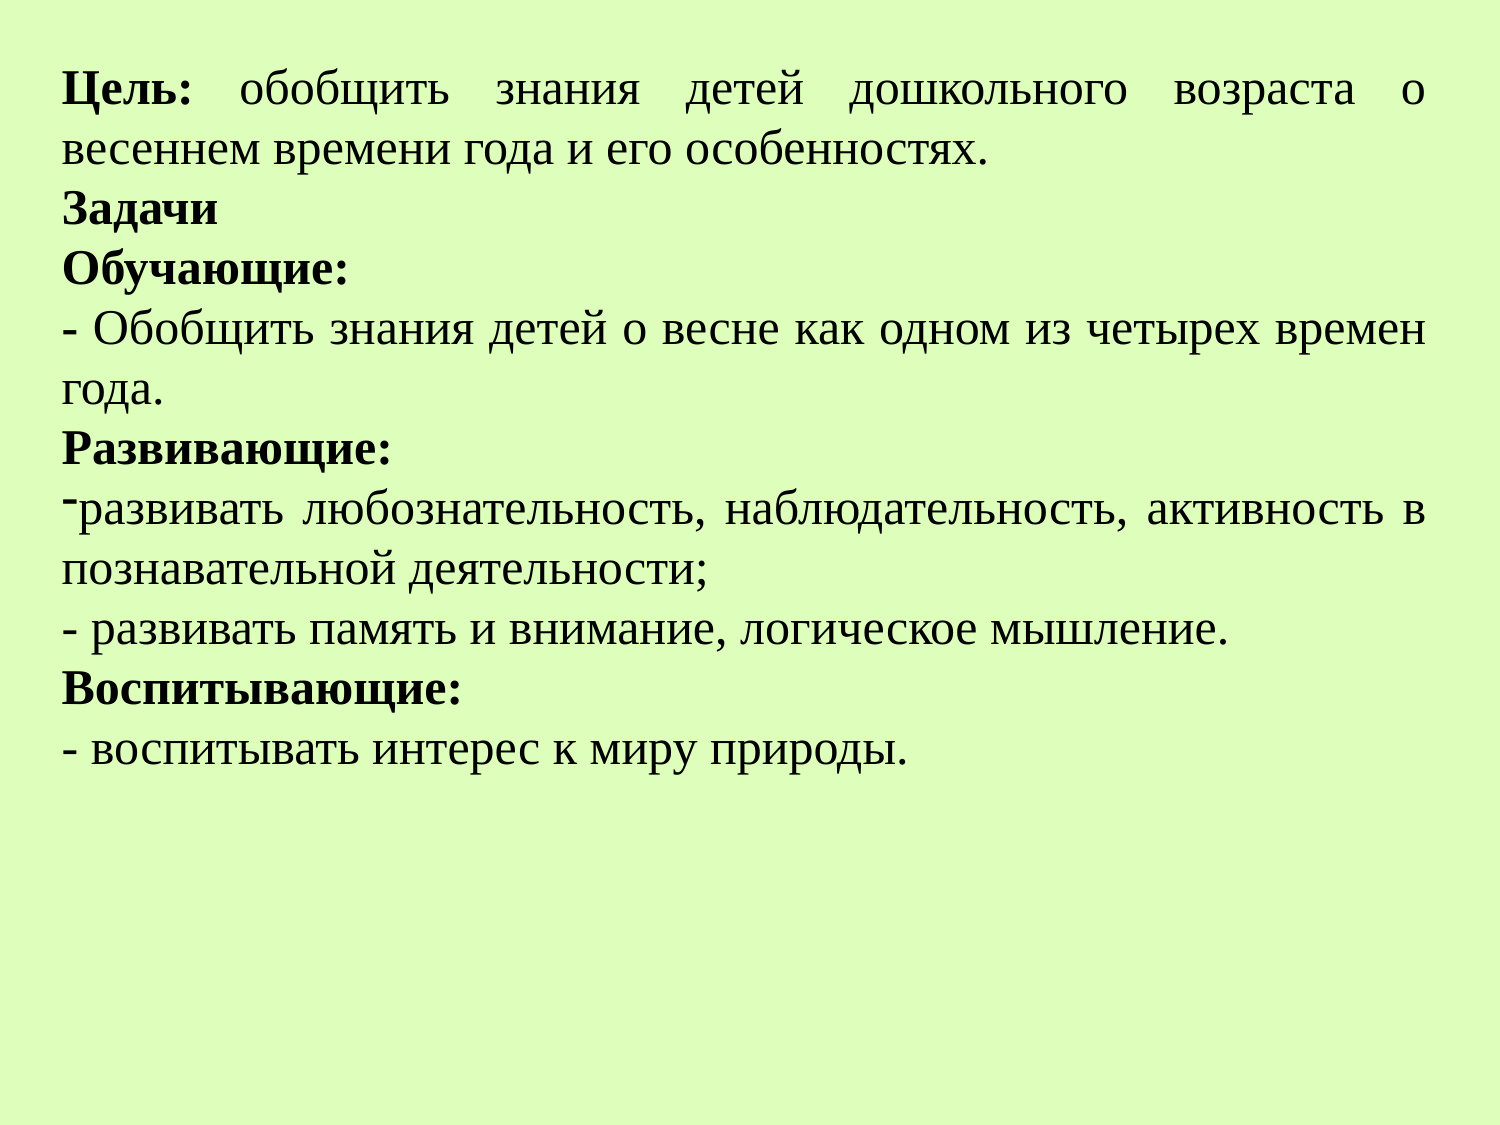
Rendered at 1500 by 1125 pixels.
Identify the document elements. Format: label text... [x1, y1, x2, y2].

text_box Цель: обобщить знания детей дошкольного возраста о весеннем времени года и его особенностях. Задачи Обучающие: - Обобщить знания детей о весне как одном из четырех времен года. Развивающие: развивать любознательность, наблюдательность, активность в познавательной деятельности; - развивать память и внимание, логическое мышление. Воспитывающие: - воспитывать интерес к миру природы. [46, 46, 1442, 782]
